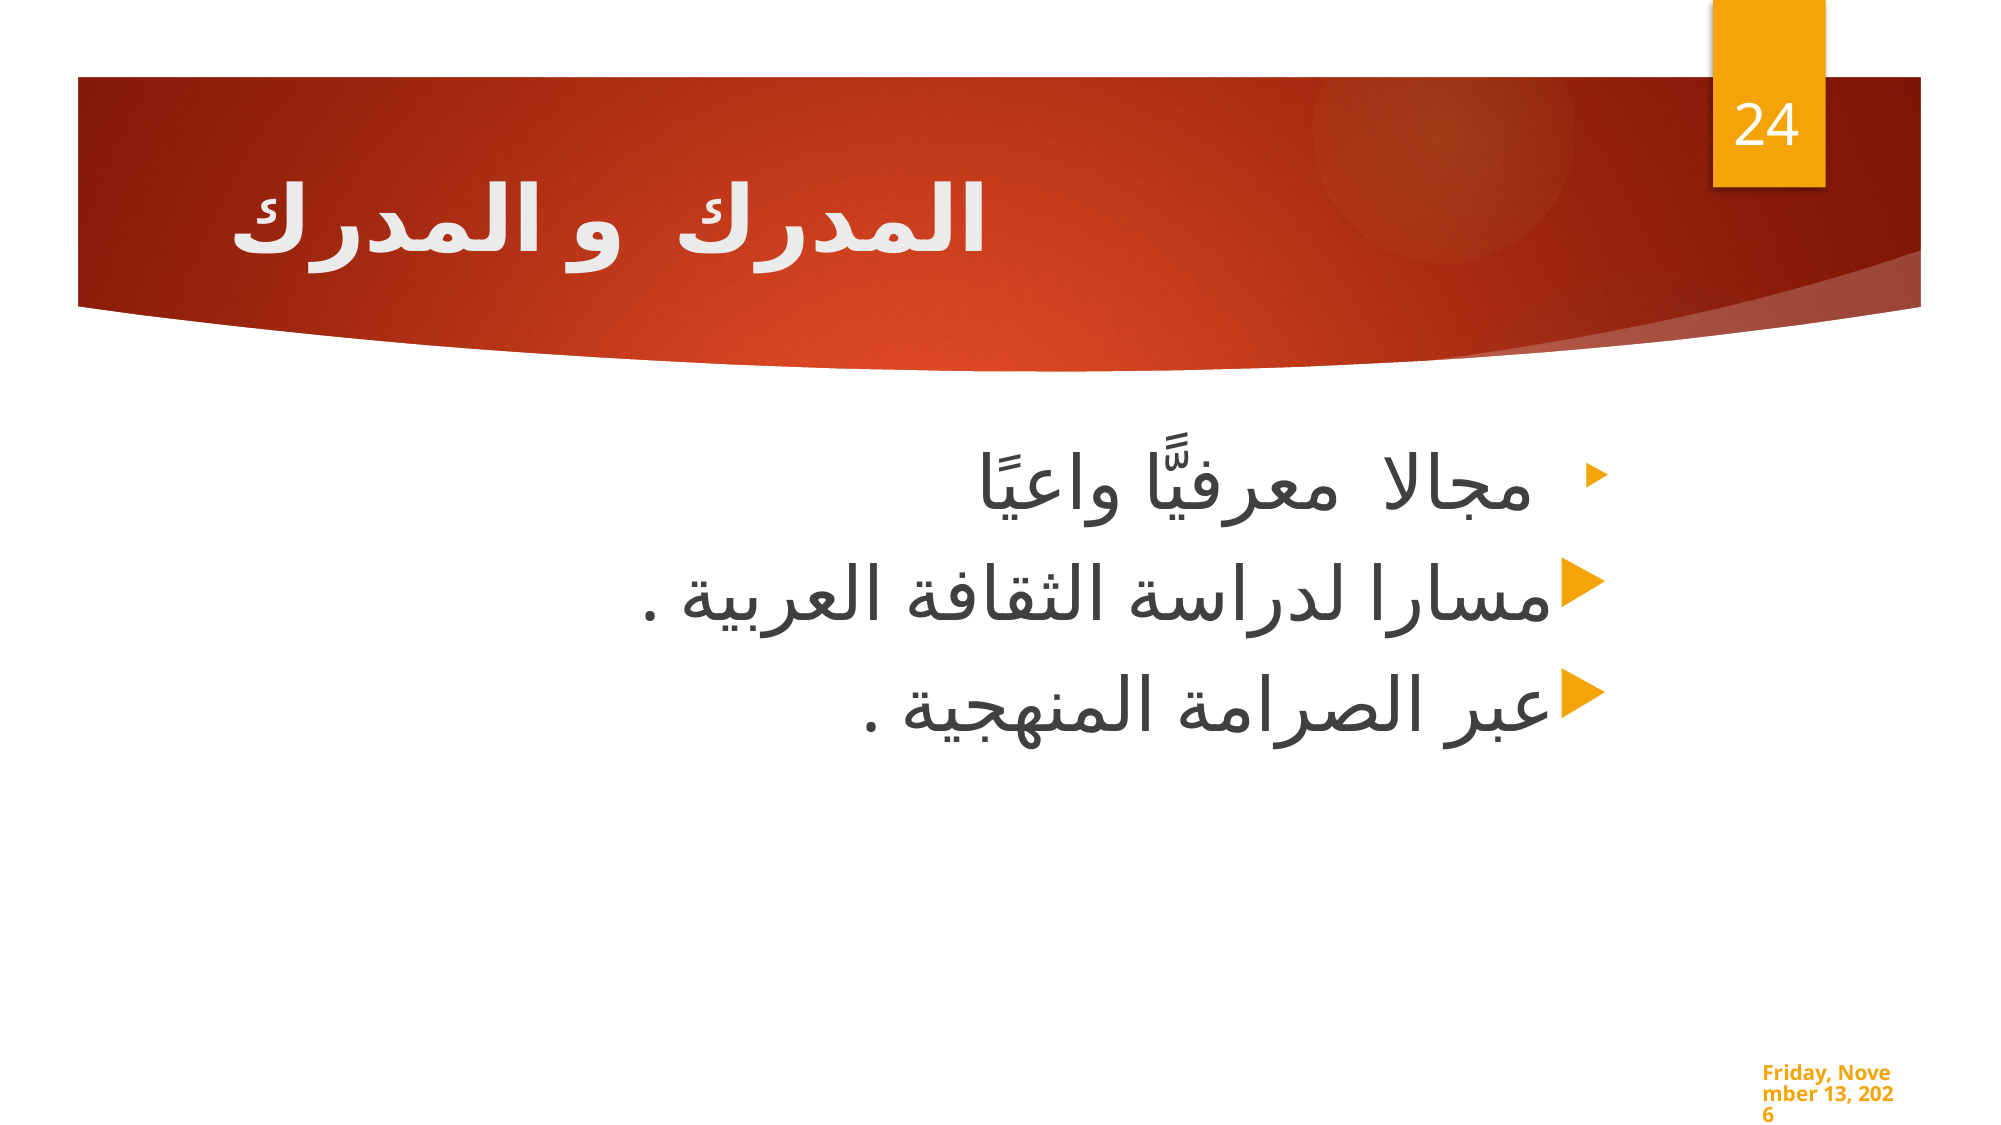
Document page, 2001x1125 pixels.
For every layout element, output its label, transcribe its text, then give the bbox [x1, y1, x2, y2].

slide_number 24 [1698, 48, 1836, 175]
list مجالا معرفيًّا واعيًا مسارا لدراسة الثقافة العربية . عبر الصرامة المنهجية . [189, 427, 1627, 988]
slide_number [1747, 1048, 1910, 1099]
title المدرك و المدرك [189, 155, 1627, 275]
